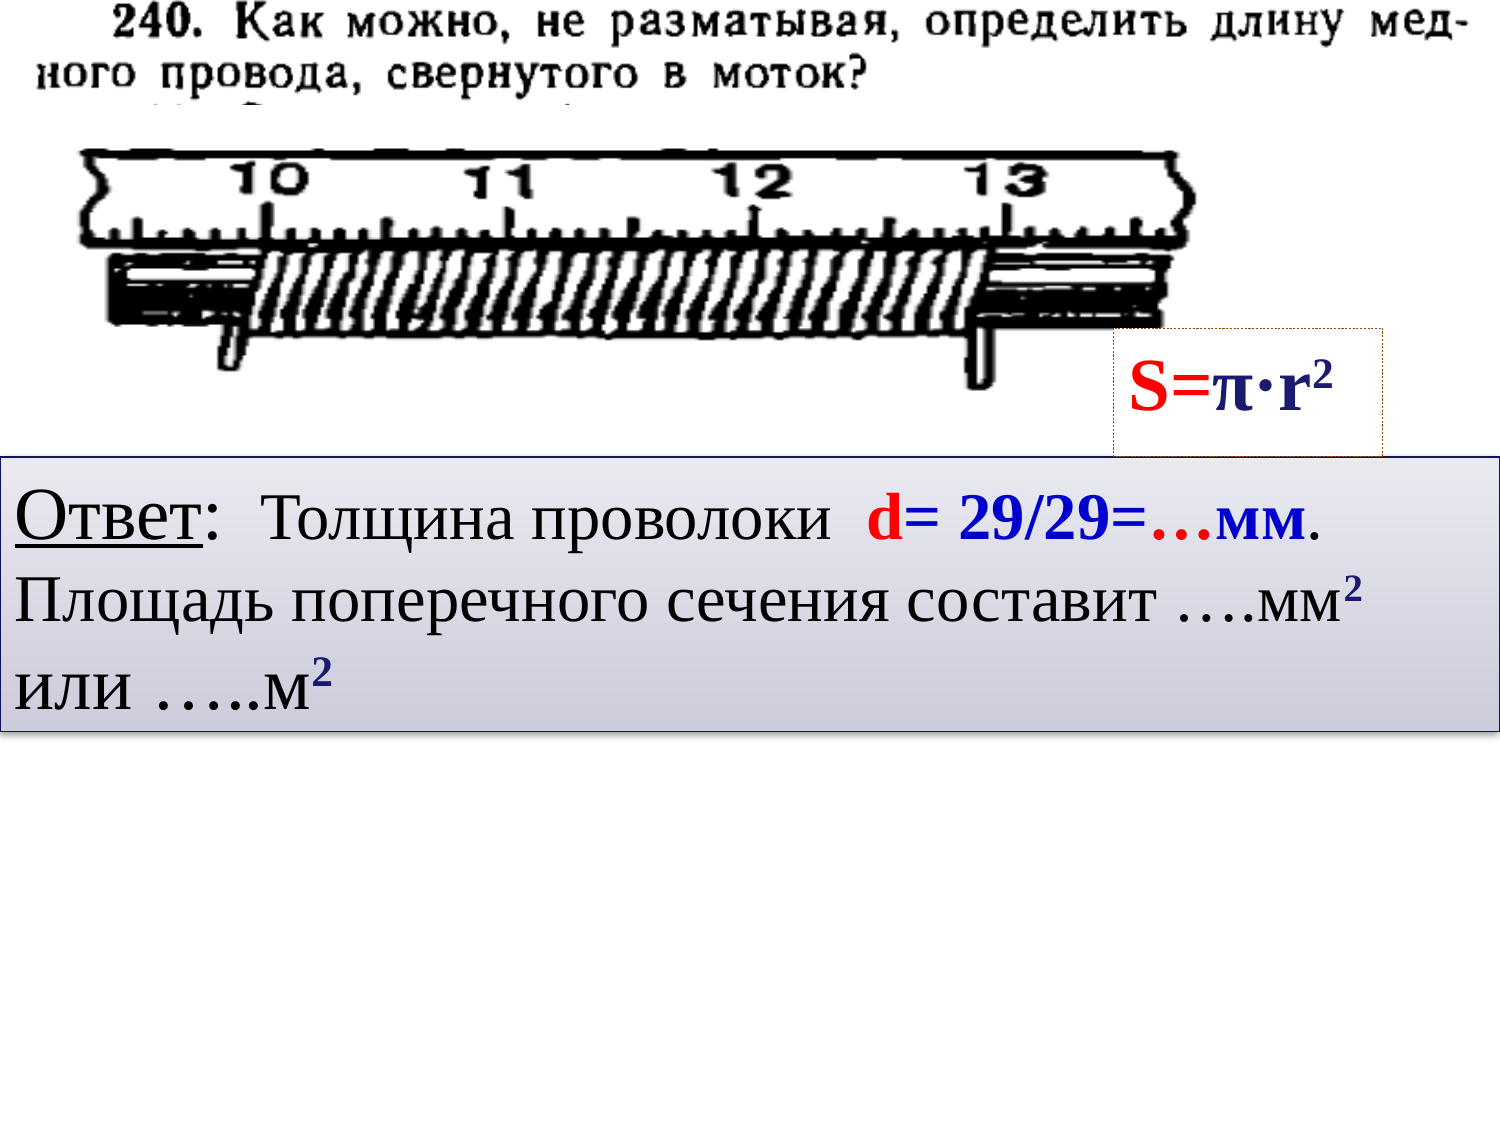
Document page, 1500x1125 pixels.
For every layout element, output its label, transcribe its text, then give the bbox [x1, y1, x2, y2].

picture [0, 0, 1483, 411]
text_box Ответ: Толщина проволоки d= 29/29=…мм. Площадь поперечного сечения составит ….мм2 или …..м2 [0, 456, 1500, 732]
text_box S=π·r2 [1113, 328, 1383, 457]
